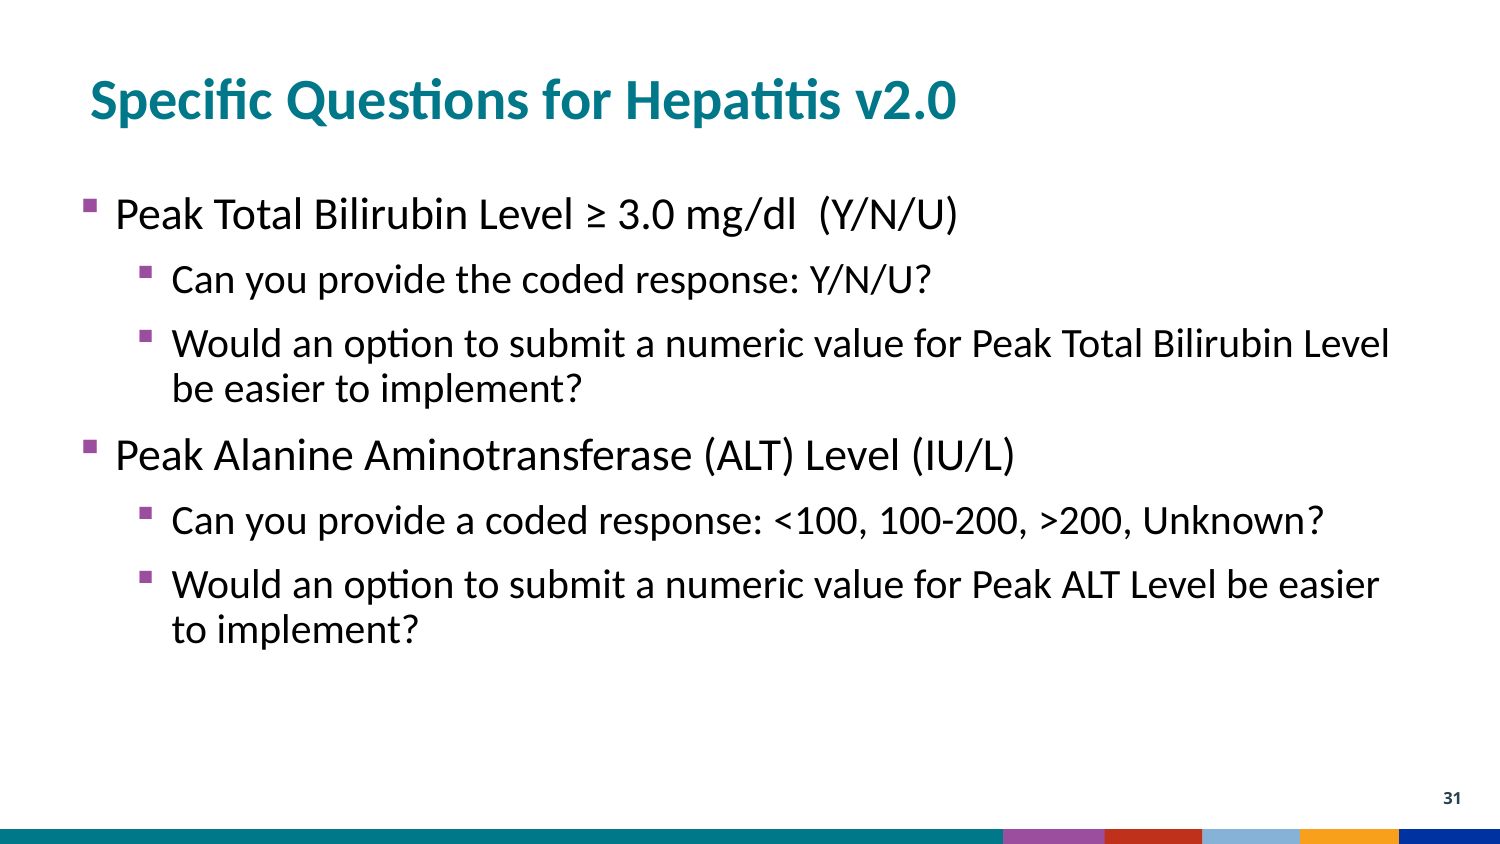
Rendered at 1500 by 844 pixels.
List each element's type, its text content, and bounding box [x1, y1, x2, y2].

title Specific Questions for Hepatitis v2.0 [75, 62, 1425, 171]
text_box 31 [1401, 776, 1478, 822]
text_box Peak Total Bilirubin Level ≥ 3.0 mg/dl (Y/N/U) Can you provide the coded response: Y/N/U? Would an option to submit a numeric value for Peak Total Bilirubin Level be easier to implement? Peak Alanine Aminotransferase (ALT) Level (IU/L) Can you provide a coded response: <100, 100-200, >200, Unknown? Would an option to submit a numeric value for Peak ALT Level be easier to implement? [64, 182, 1436, 816]
